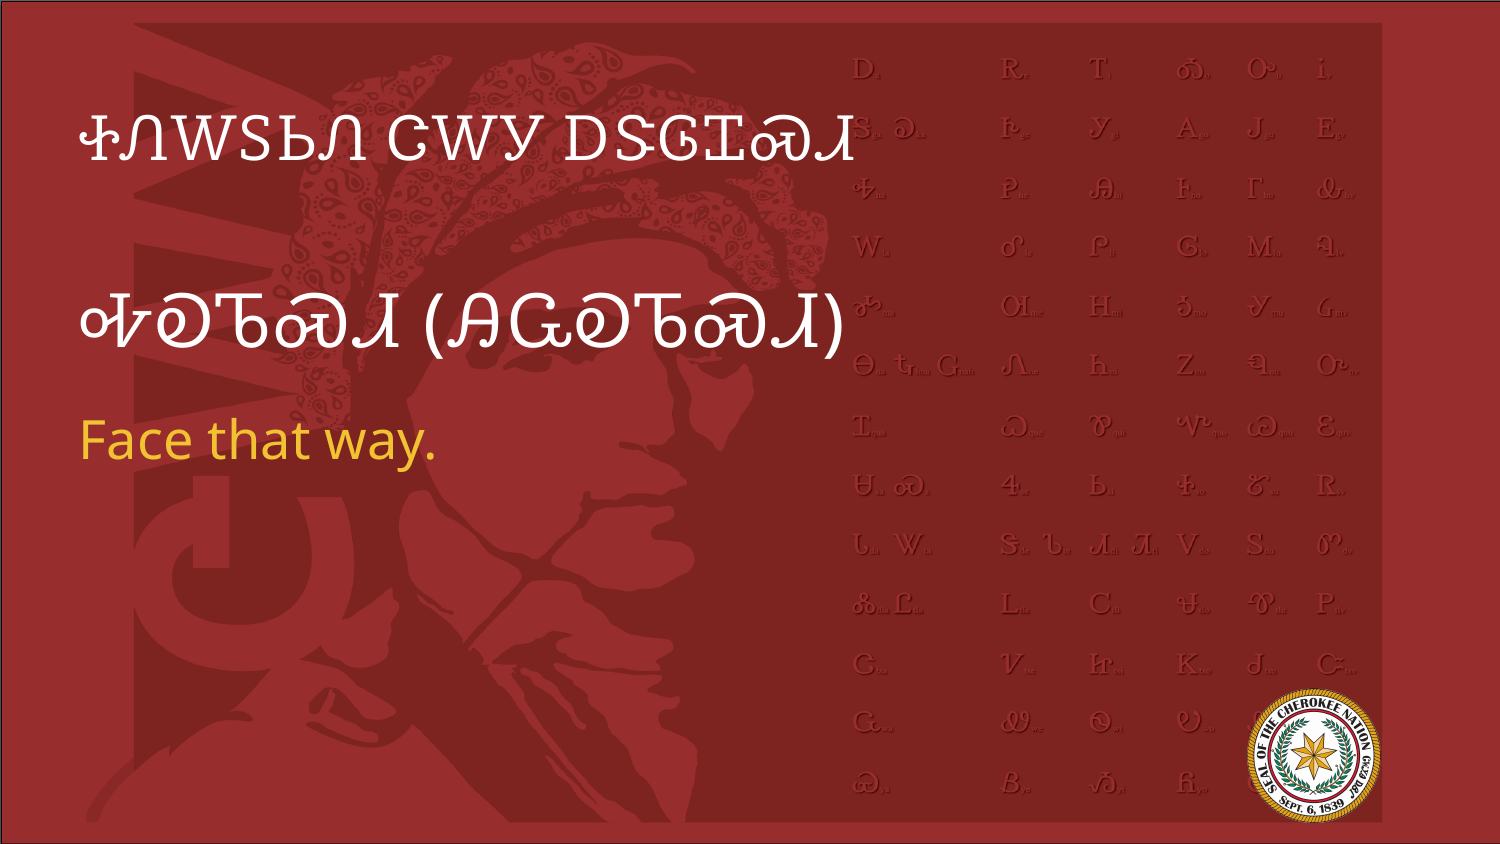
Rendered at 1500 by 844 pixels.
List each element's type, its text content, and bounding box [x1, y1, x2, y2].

title ᏐᏁᎳᏚᏏᏁ ᏣᎳᎩ ᎠᏕᎶᏆᏍᏗ [63, 75, 1437, 188]
picture [0, 0, 1500, 844]
list ᎭᎧᏖᏍᏗ (ᎯᏩᎧᏖᏍᏗ) Face that way. [63, 244, 1181, 771]
